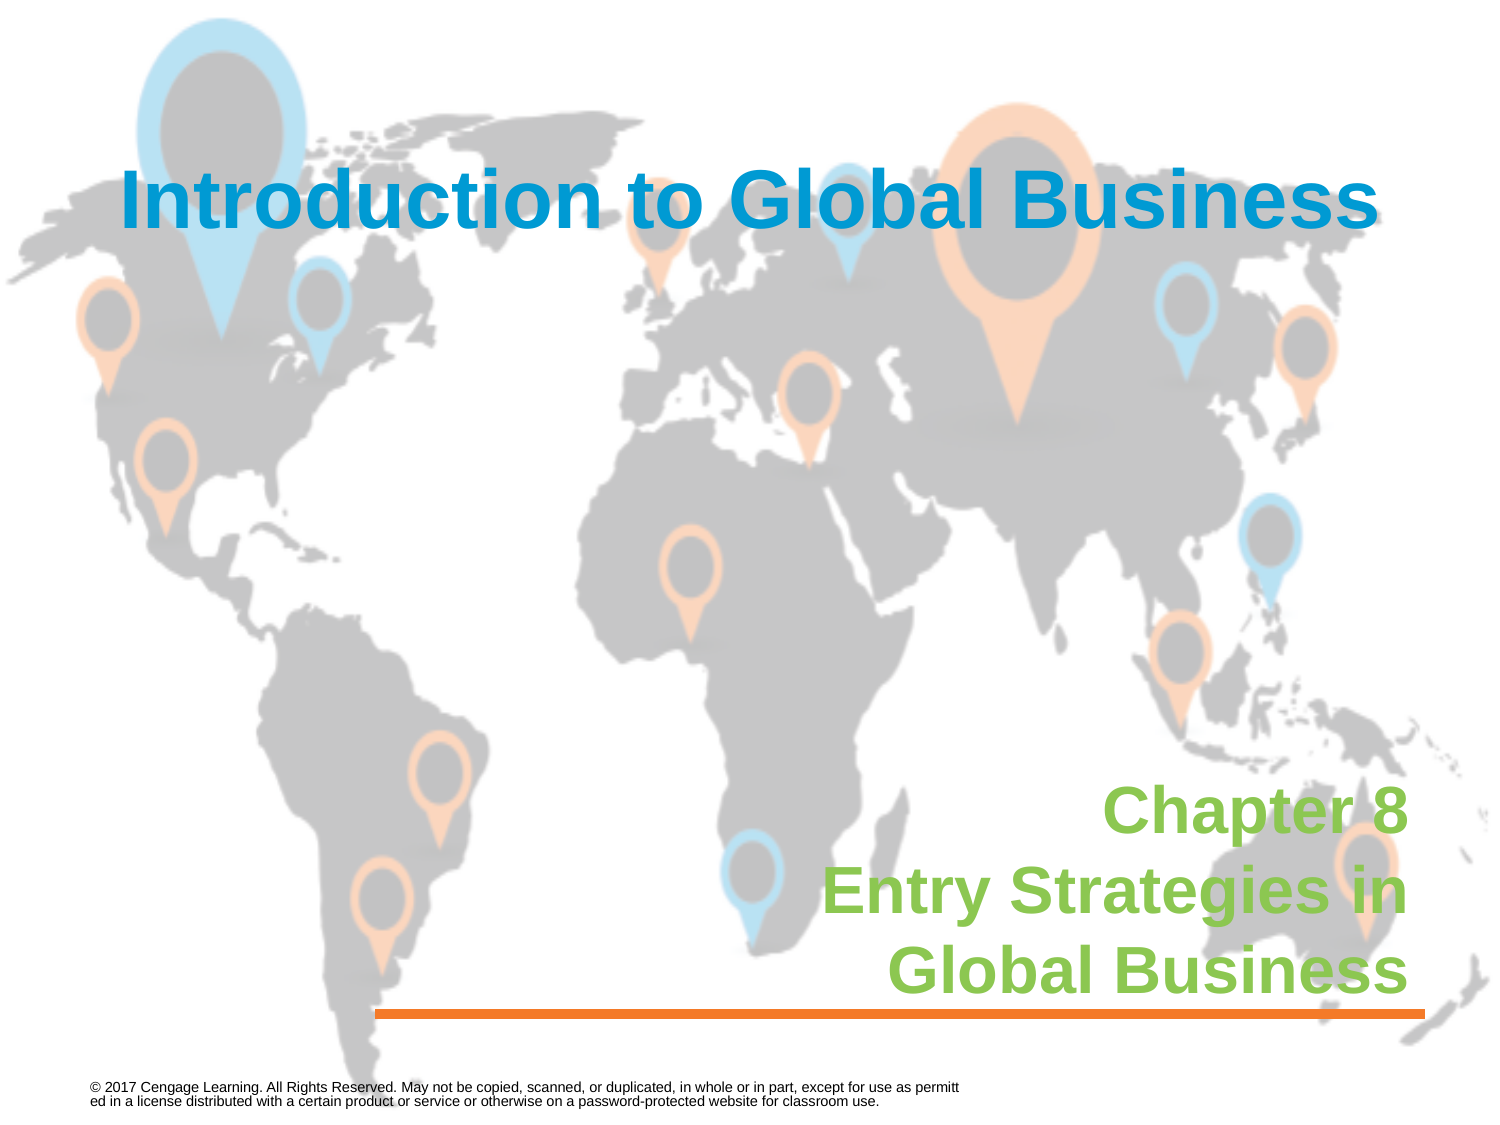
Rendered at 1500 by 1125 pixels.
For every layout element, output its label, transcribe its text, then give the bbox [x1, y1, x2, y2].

subtitle Chapter 8 Entry Strategies in Global Business [375, 759, 1425, 1014]
title Introduction to Global Business [75, 75, 1426, 317]
footer © 2017 Cengage Learning. All Rights Reserved. May not be copied, scanned, or duplicated, in whole or in part, except for use as permitted in a license distributed with a certain product or service or otherwise on a password-protected website for classroom use. [75, 1050, 975, 1103]
